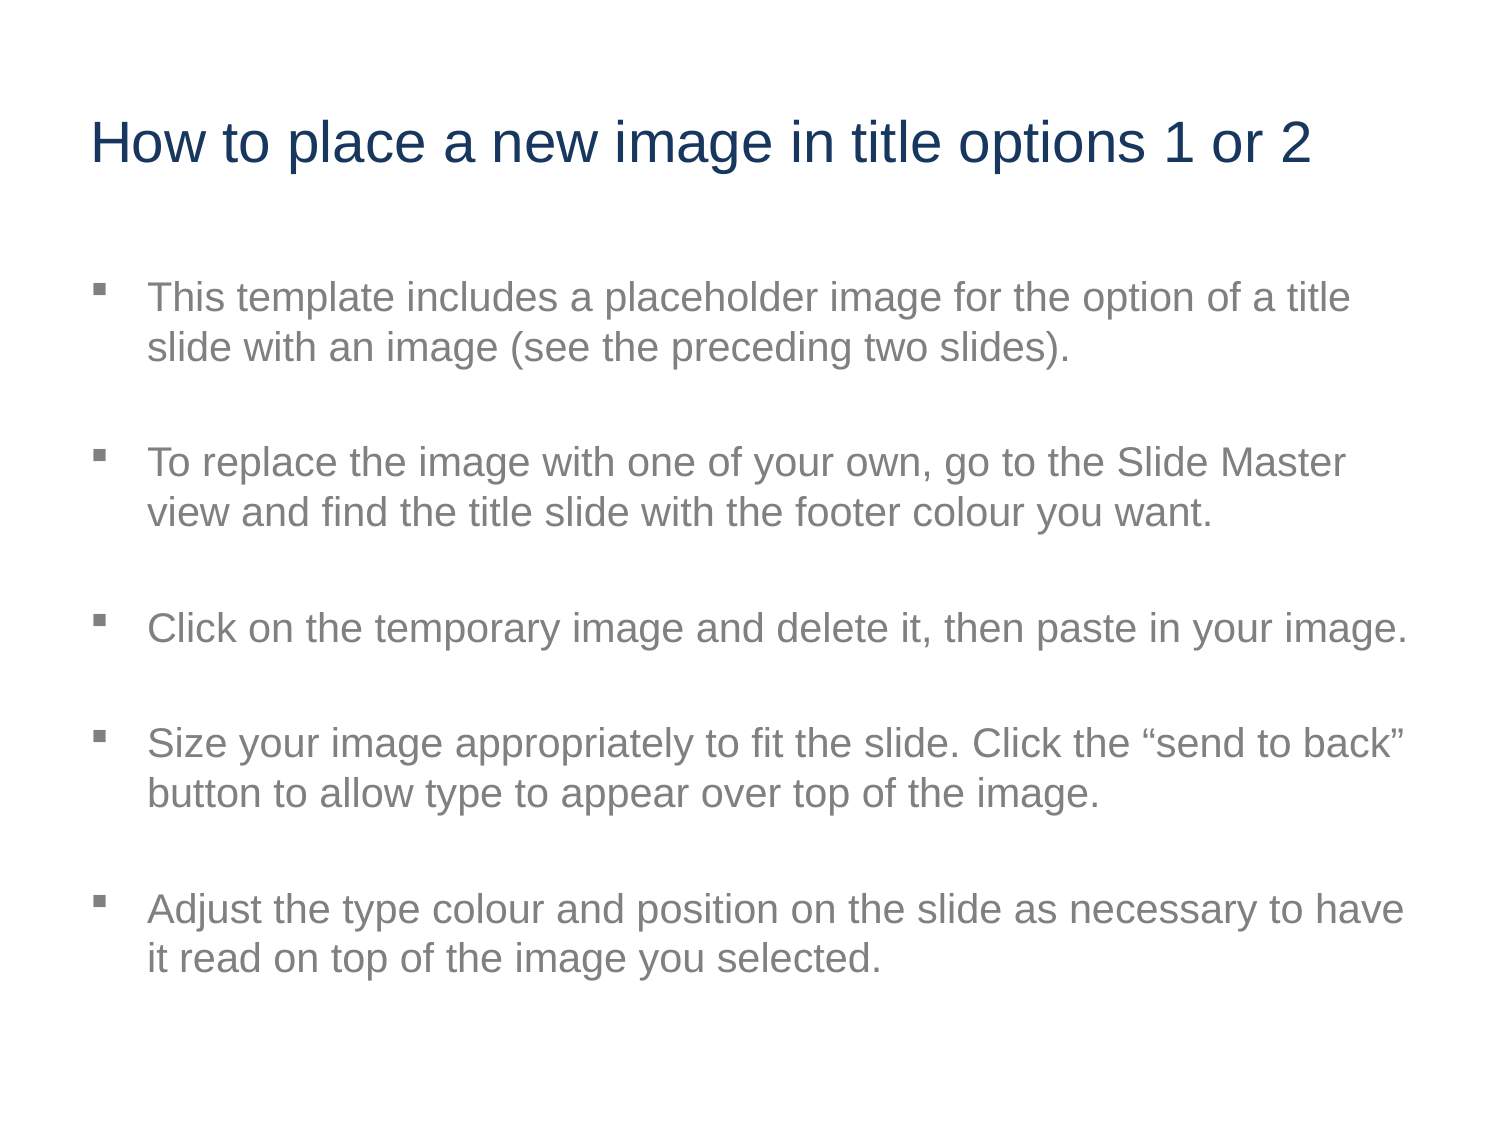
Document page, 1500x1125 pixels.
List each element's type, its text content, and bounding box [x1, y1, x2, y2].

list This template includes a placeholder image for the option of a title slide with an image (see the preceding two slides). To replace the image with one of your own, go to the Slide Master view and find the title slide with the footer colour you want. Click on the temporary image and delete it, then paste in your image. Size your image appropriately to fit the slide. Click the “send to back” button to allow type to appear over top of the image. Adjust the type colour and position on the slide as necessary to have it read on top of the image you selected. [75, 262, 1425, 1005]
title How to place a new image in title options 1 or 2 [75, 45, 1425, 233]
